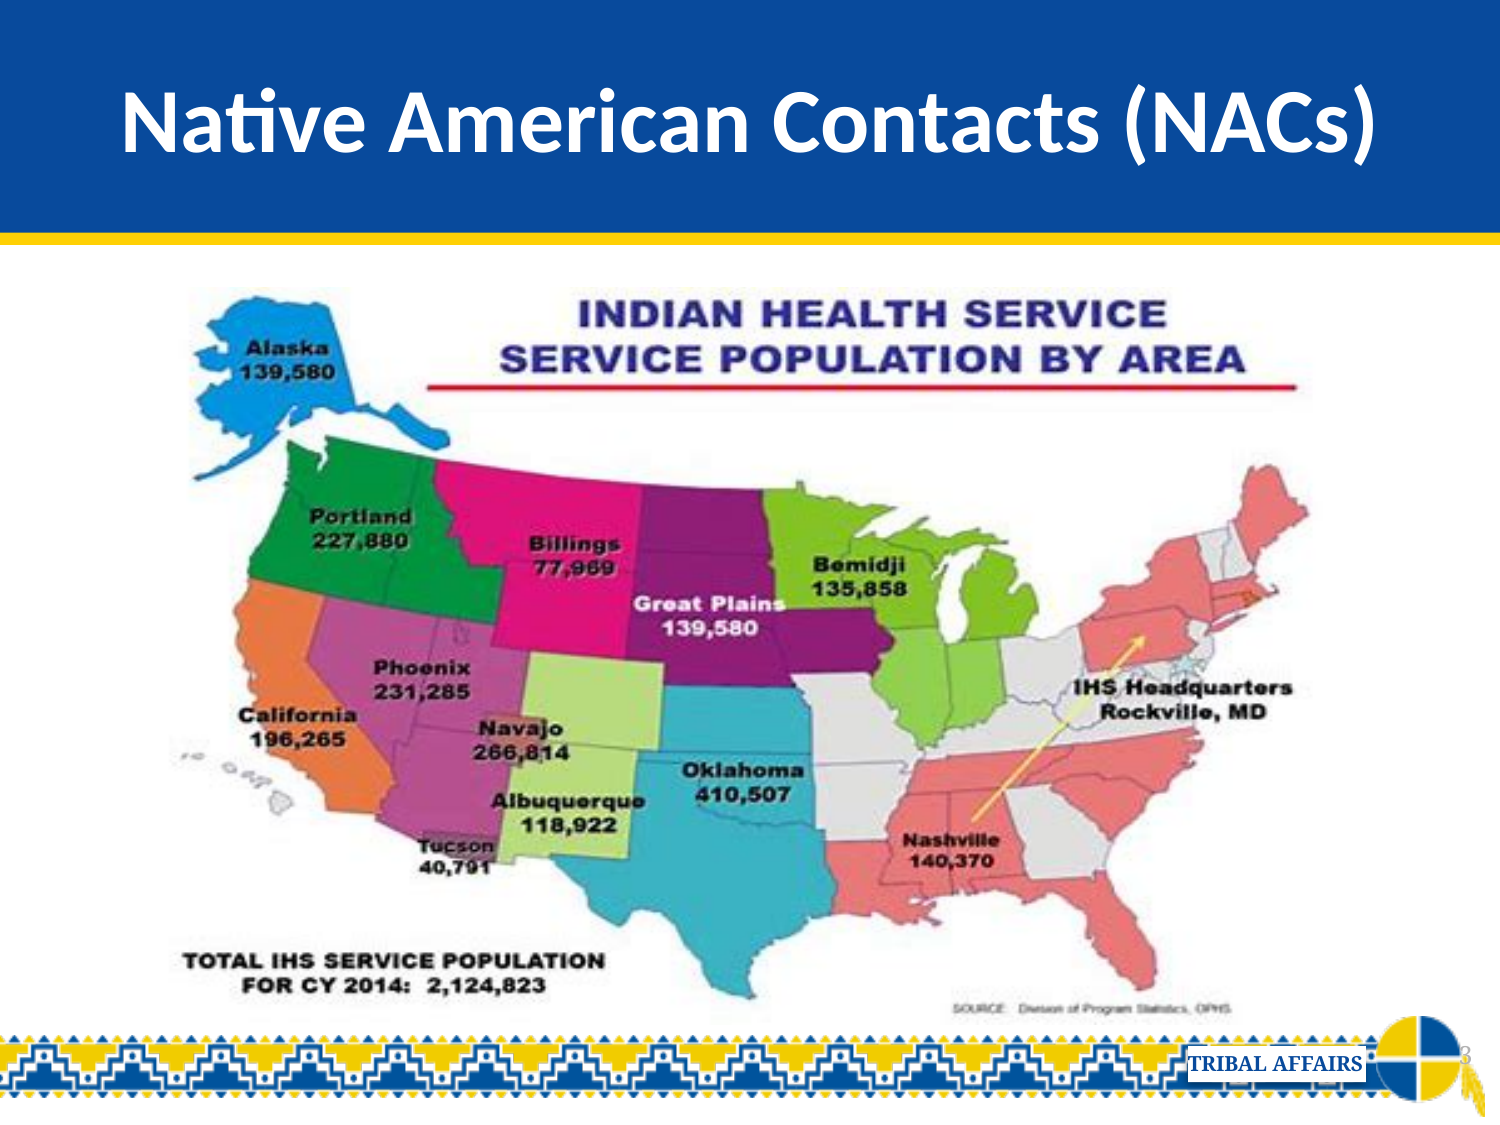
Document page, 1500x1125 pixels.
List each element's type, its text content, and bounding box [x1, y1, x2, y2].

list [149, 287, 1338, 1025]
title Native American Contacts (NACs) [0, 0, 1500, 233]
slide_number 3 [1387, 1025, 1488, 1088]
